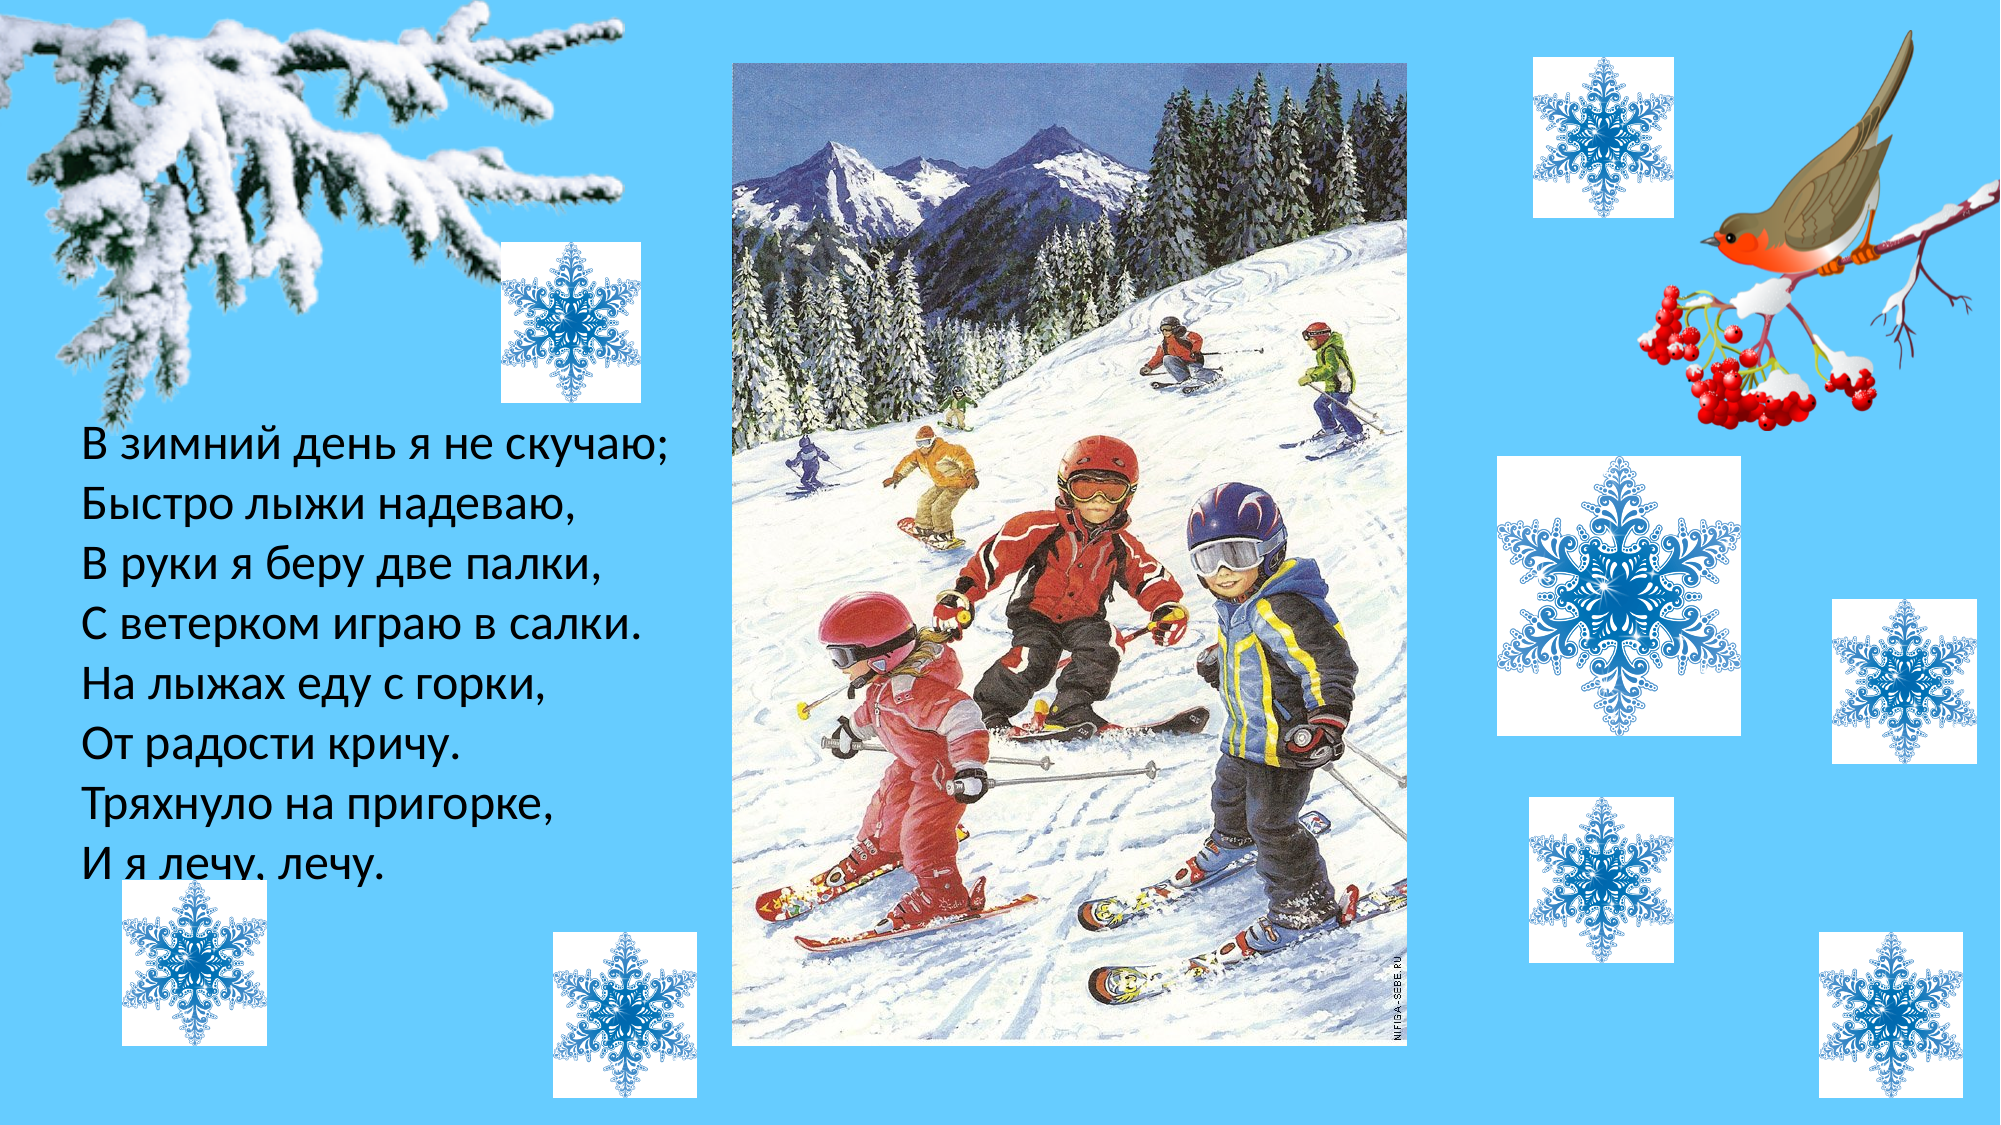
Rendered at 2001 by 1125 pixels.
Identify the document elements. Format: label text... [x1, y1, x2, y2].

picture [553, 932, 697, 1098]
picture [1529, 797, 1674, 963]
picture [1497, 456, 1741, 736]
picture [732, 63, 1407, 1046]
picture [1832, 599, 1977, 765]
text_box В зимний день я не скучаю; Быстро лыжи надеваю, В руки я беру две палки, С ветерком играю в салки. На лыжах еду с горки, От радости кричу. Тряхнуло на пригорке, И я лечу, лечу. [66, 402, 732, 897]
picture [122, 880, 267, 1046]
picture [0, 0, 641, 436]
picture [1533, 30, 2000, 431]
picture [1819, 932, 1963, 1098]
